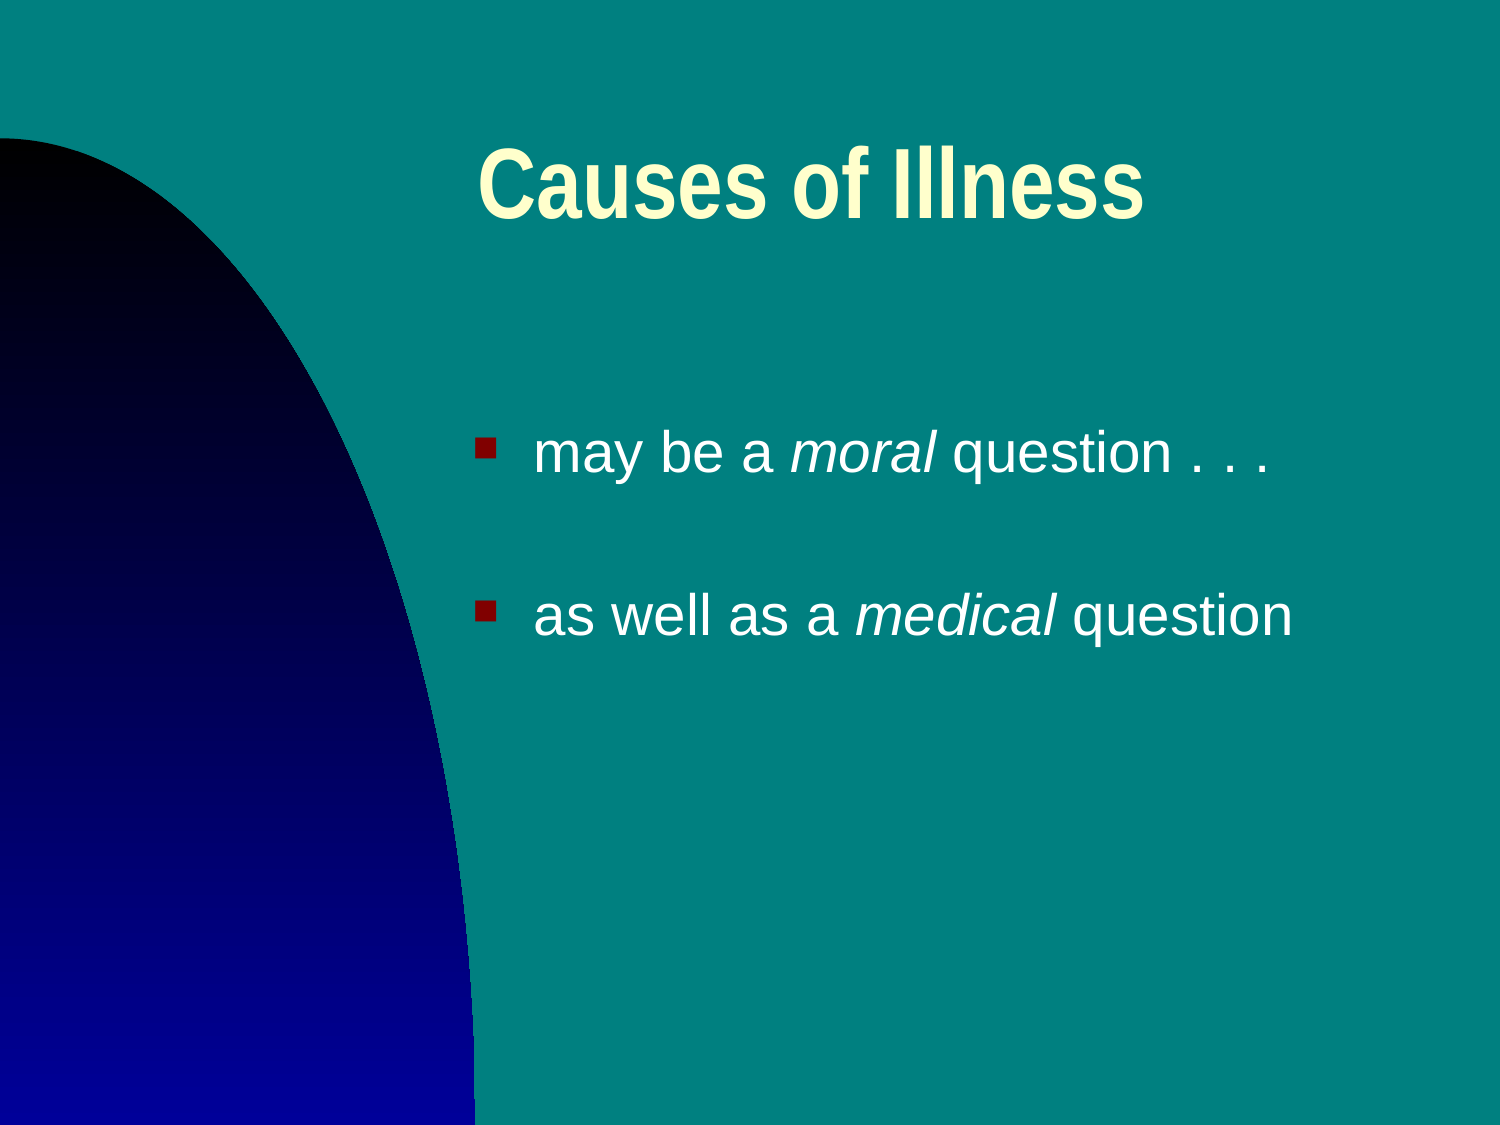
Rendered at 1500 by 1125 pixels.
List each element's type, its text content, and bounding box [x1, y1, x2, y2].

title Causes of Illness [462, 99, 1463, 288]
text_box [562, 421, 668, 497]
list may be a moral question . . . as well as a medical question [462, 324, 1463, 1001]
